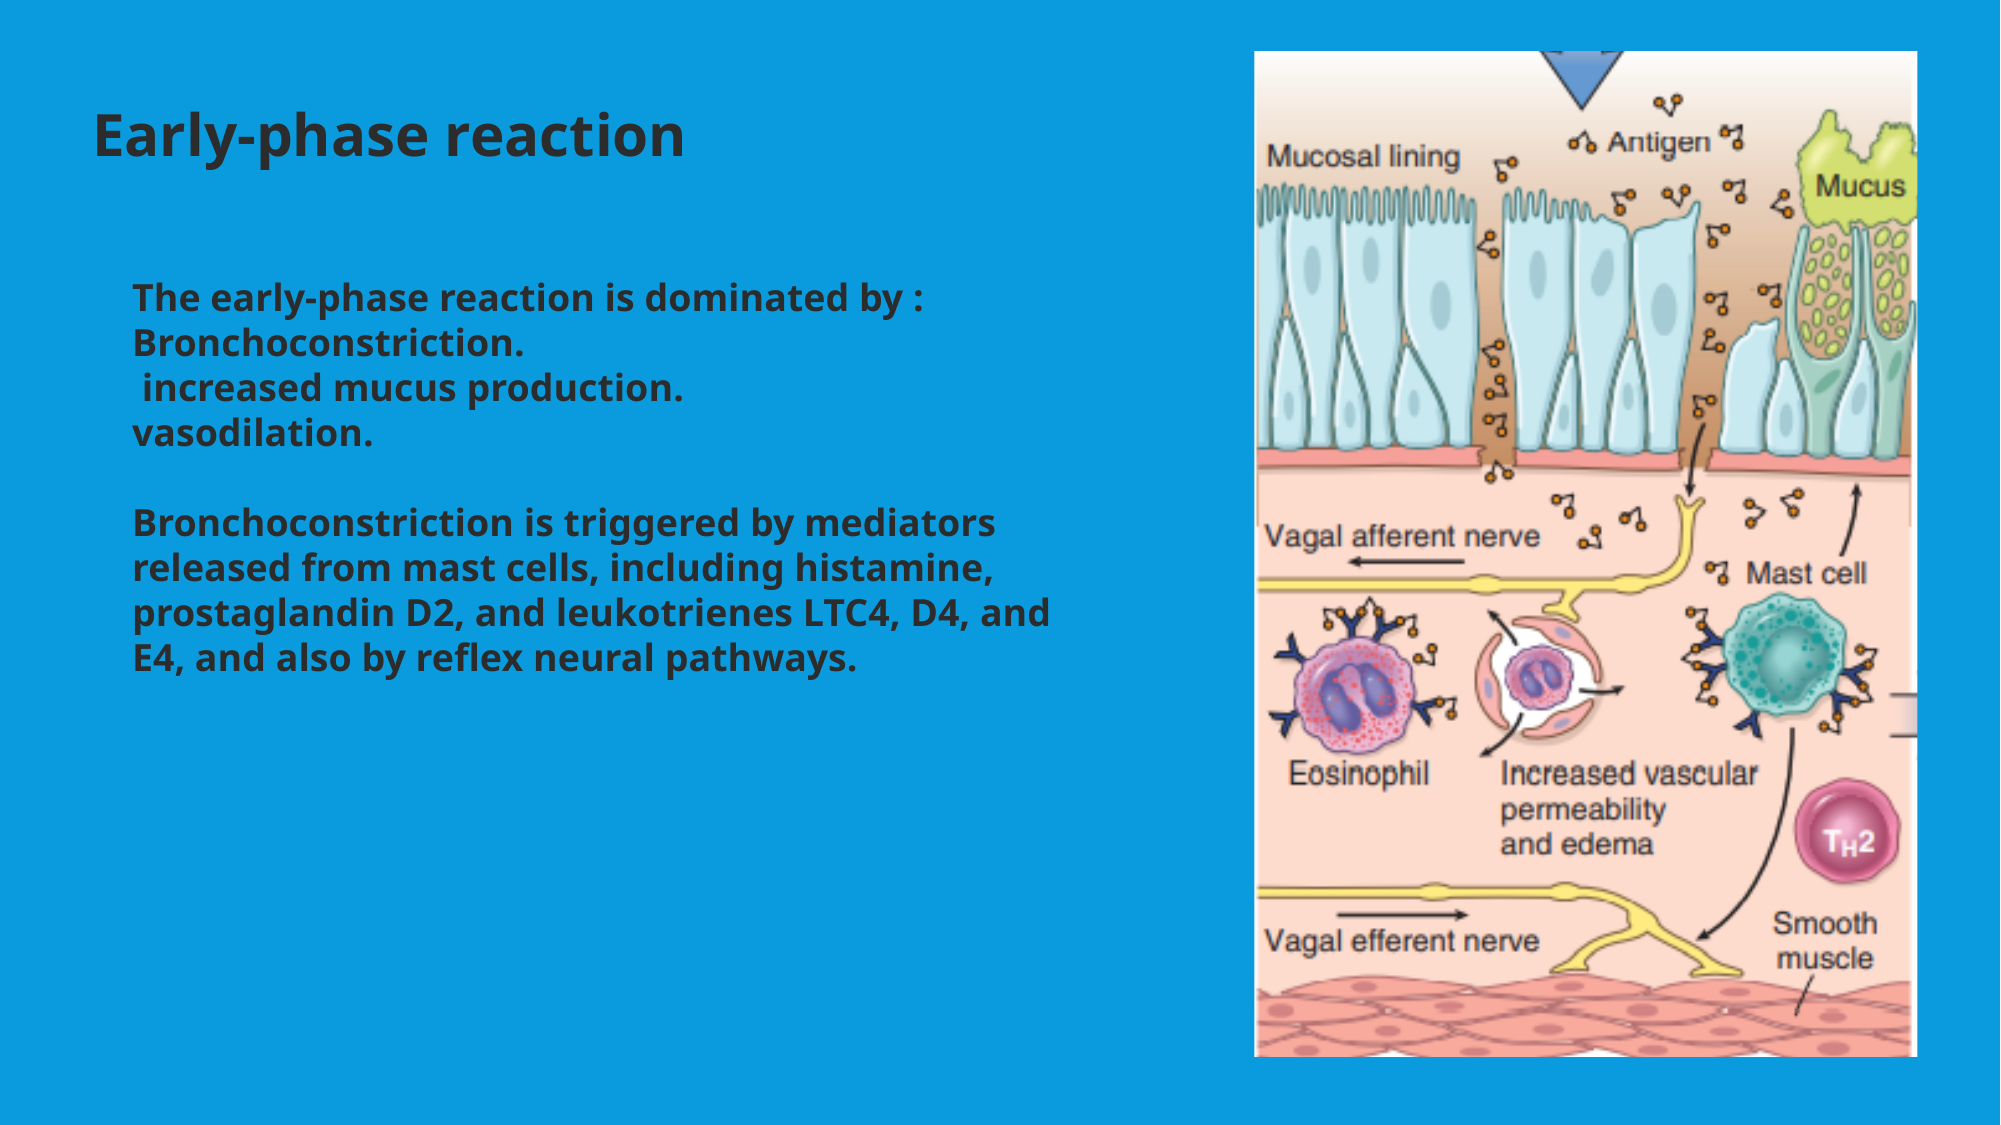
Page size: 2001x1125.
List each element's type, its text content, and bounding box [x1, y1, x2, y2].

text_box Early-phase reaction [77, 90, 718, 176]
picture [1255, 52, 1917, 1056]
text_box The early-phase reaction is dominated by : Bronchoconstriction. increased mucus production. vasodilation. Bronchoconstriction is triggered by mediators released from mast cells, including histamine, prostaglandin D2, and leukotrienes LTC4, D4, and E4, and also by reflex neural pathways. [117, 266, 1118, 686]
